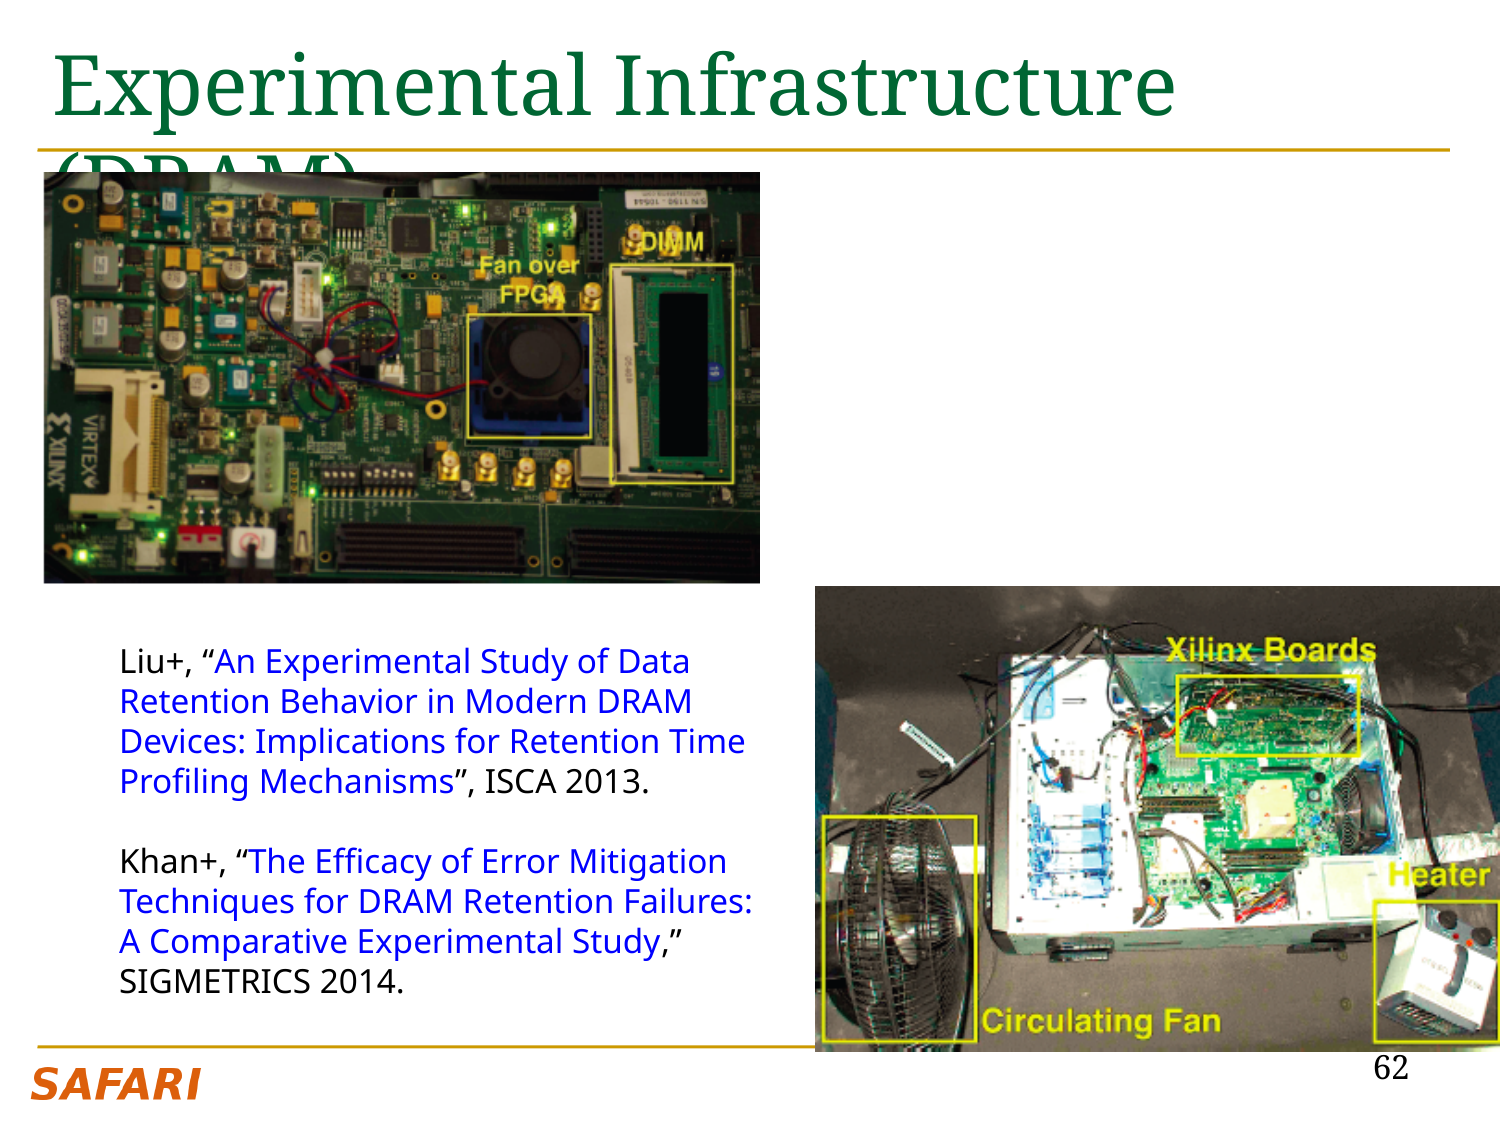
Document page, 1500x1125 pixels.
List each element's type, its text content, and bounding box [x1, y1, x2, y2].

picture [29, 1058, 207, 1110]
slide_number 62 [1074, 1062, 1426, 1100]
picture [815, 585, 1500, 1053]
title Experimental Infrastructure (DRAM) [37, 24, 1450, 200]
text_box Liu+, “An Experimental Study of Data Retention Behavior in Modern DRAM Devices: Implications for Retention Time Profiling Mechanisms”, ISCA 2013. Khan+, “The Efficacy of Error Mitigation Techniques for DRAM Retention Failures: A Comparative Experimental Study,” SIGMETRICS 2014. [29, 633, 780, 1008]
picture [40, 172, 760, 587]
